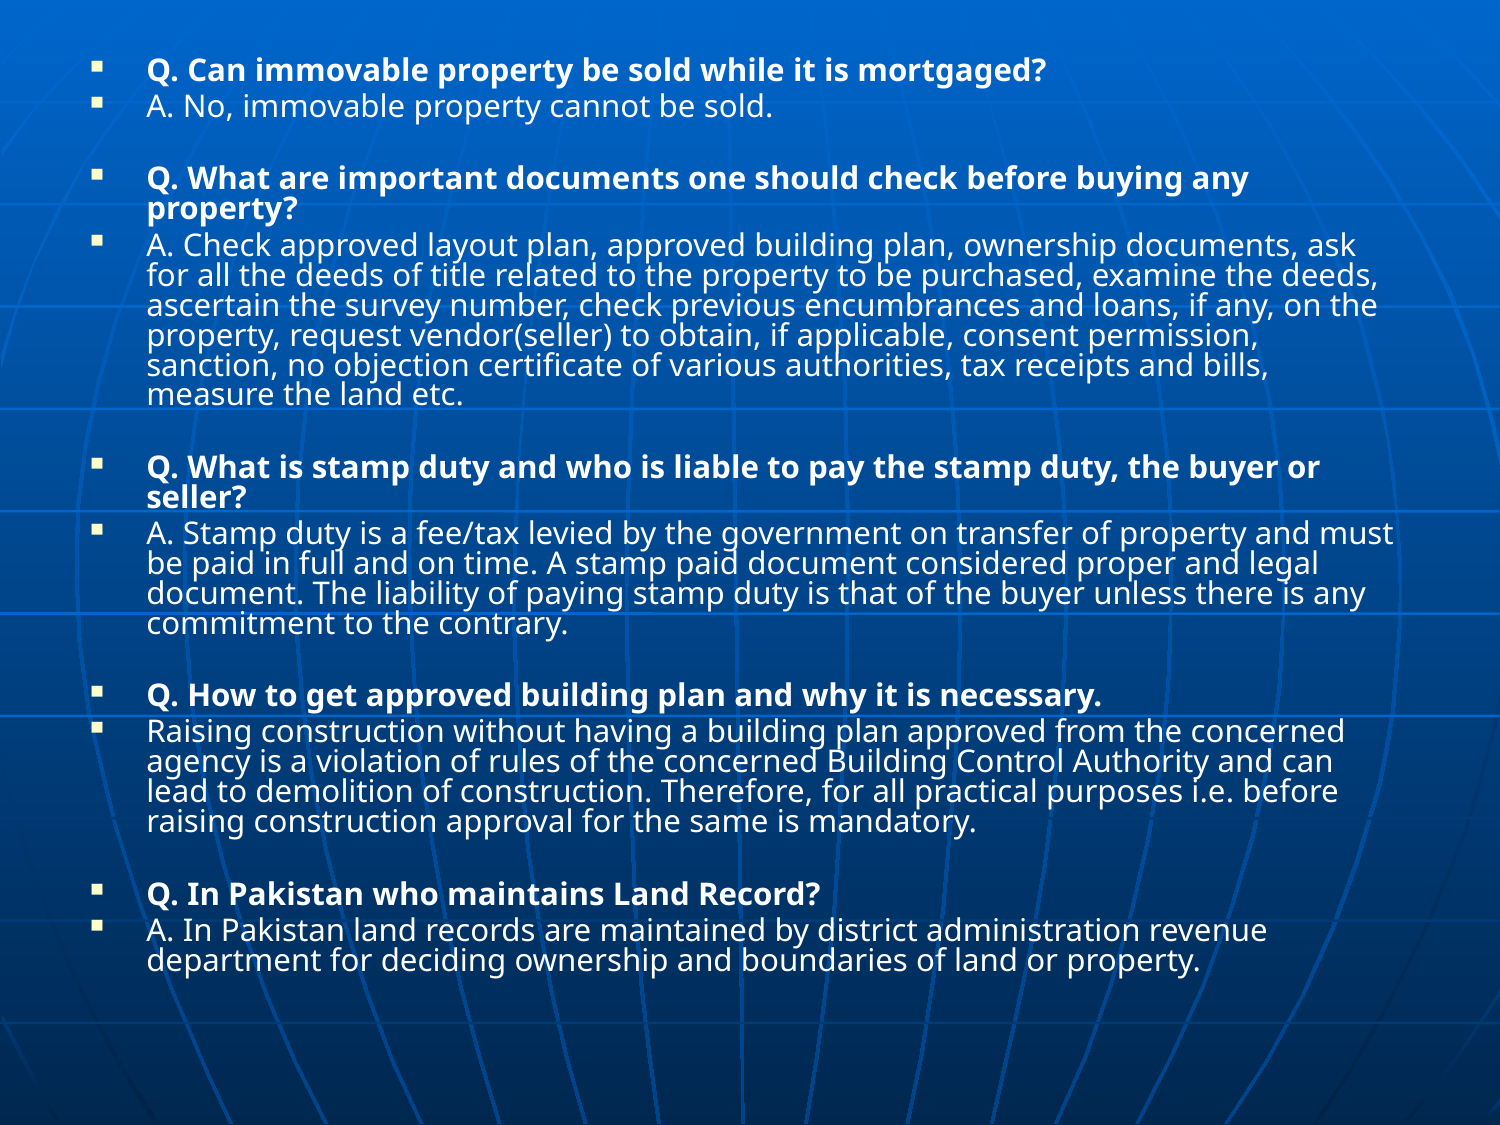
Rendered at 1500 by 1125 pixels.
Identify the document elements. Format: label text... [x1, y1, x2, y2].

list Q. Can immovable property be sold while it is mortgaged? A. No, immovable property cannot be sold. Q. What are important documents one should check before buying any property? A. Check approved layout plan, approved building plan, ownership documents, ask for all the deeds of title related to the property to be purchased, examine the deeds, ascertain the survey number, check previous encumbrances and loans, if any, on the property, request vendor(seller) to obtain, if applicable, consent permission, sanction, no objection certificate of various authorities, tax receipts and bills, measure the land etc. Q. What is stamp duty and who is liable to pay the stamp duty, the buyer or seller? A. Stamp duty is a fee/tax levied by the government on transfer of property and must be paid in full and on time. A stamp paid document considered proper and legal document. The liability of paying stamp duty is that of the buyer unless there is any commitment to the contrary. Q. How to get approved building plan and why it is necessary. Raising construction without having a building plan approved from the concerned agency is a violation of rules of the concerned Building Control Authority and can lead to demolition of construction. Therefore, for all practical purposes i.e. before raising construction approval for the same is mandatory. Q. In Pakistan who maintains Land Record? A. In Pakistan land records are maintained by district administration revenue department for deciding ownership and boundaries of land or property. [74, 49, 1413, 1088]
